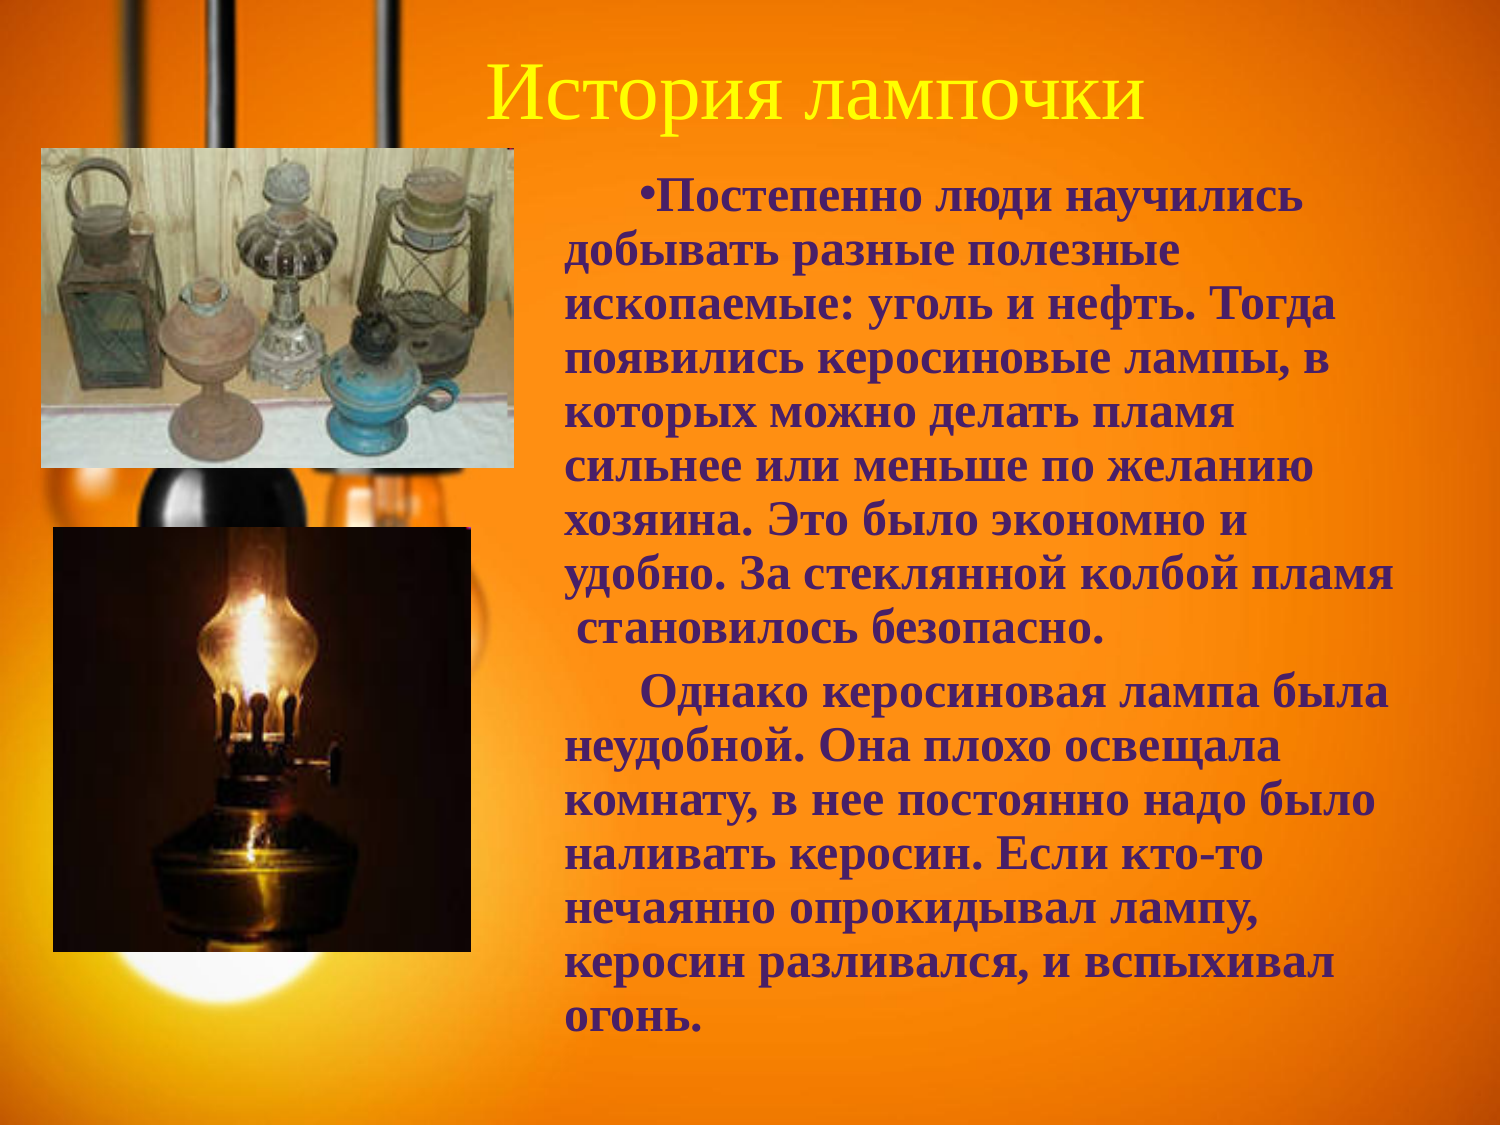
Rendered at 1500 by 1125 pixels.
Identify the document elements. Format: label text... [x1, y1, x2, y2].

list Постепенно люди научились добывать разные полезные ископаемые: уголь и нефть. Тогда появились керосиновые лампы, в которых можно делать пламя сильнее или меньше по желанию хозяина. Это было экономно и удобно. За стеклянной колбой пламя становилось безопасно. Однако керосиновая лампа была неудобной. Она плохо освещала комнату, в нее постоянно надо было наливать керосин. Если кто-то нечаянно опрокидывал лампу, керосин разливался, и вспыхивал огонь. [549, 160, 1414, 1083]
picture [0, 0, 1500, 1125]
title История лампочки [206, 0, 1425, 173]
